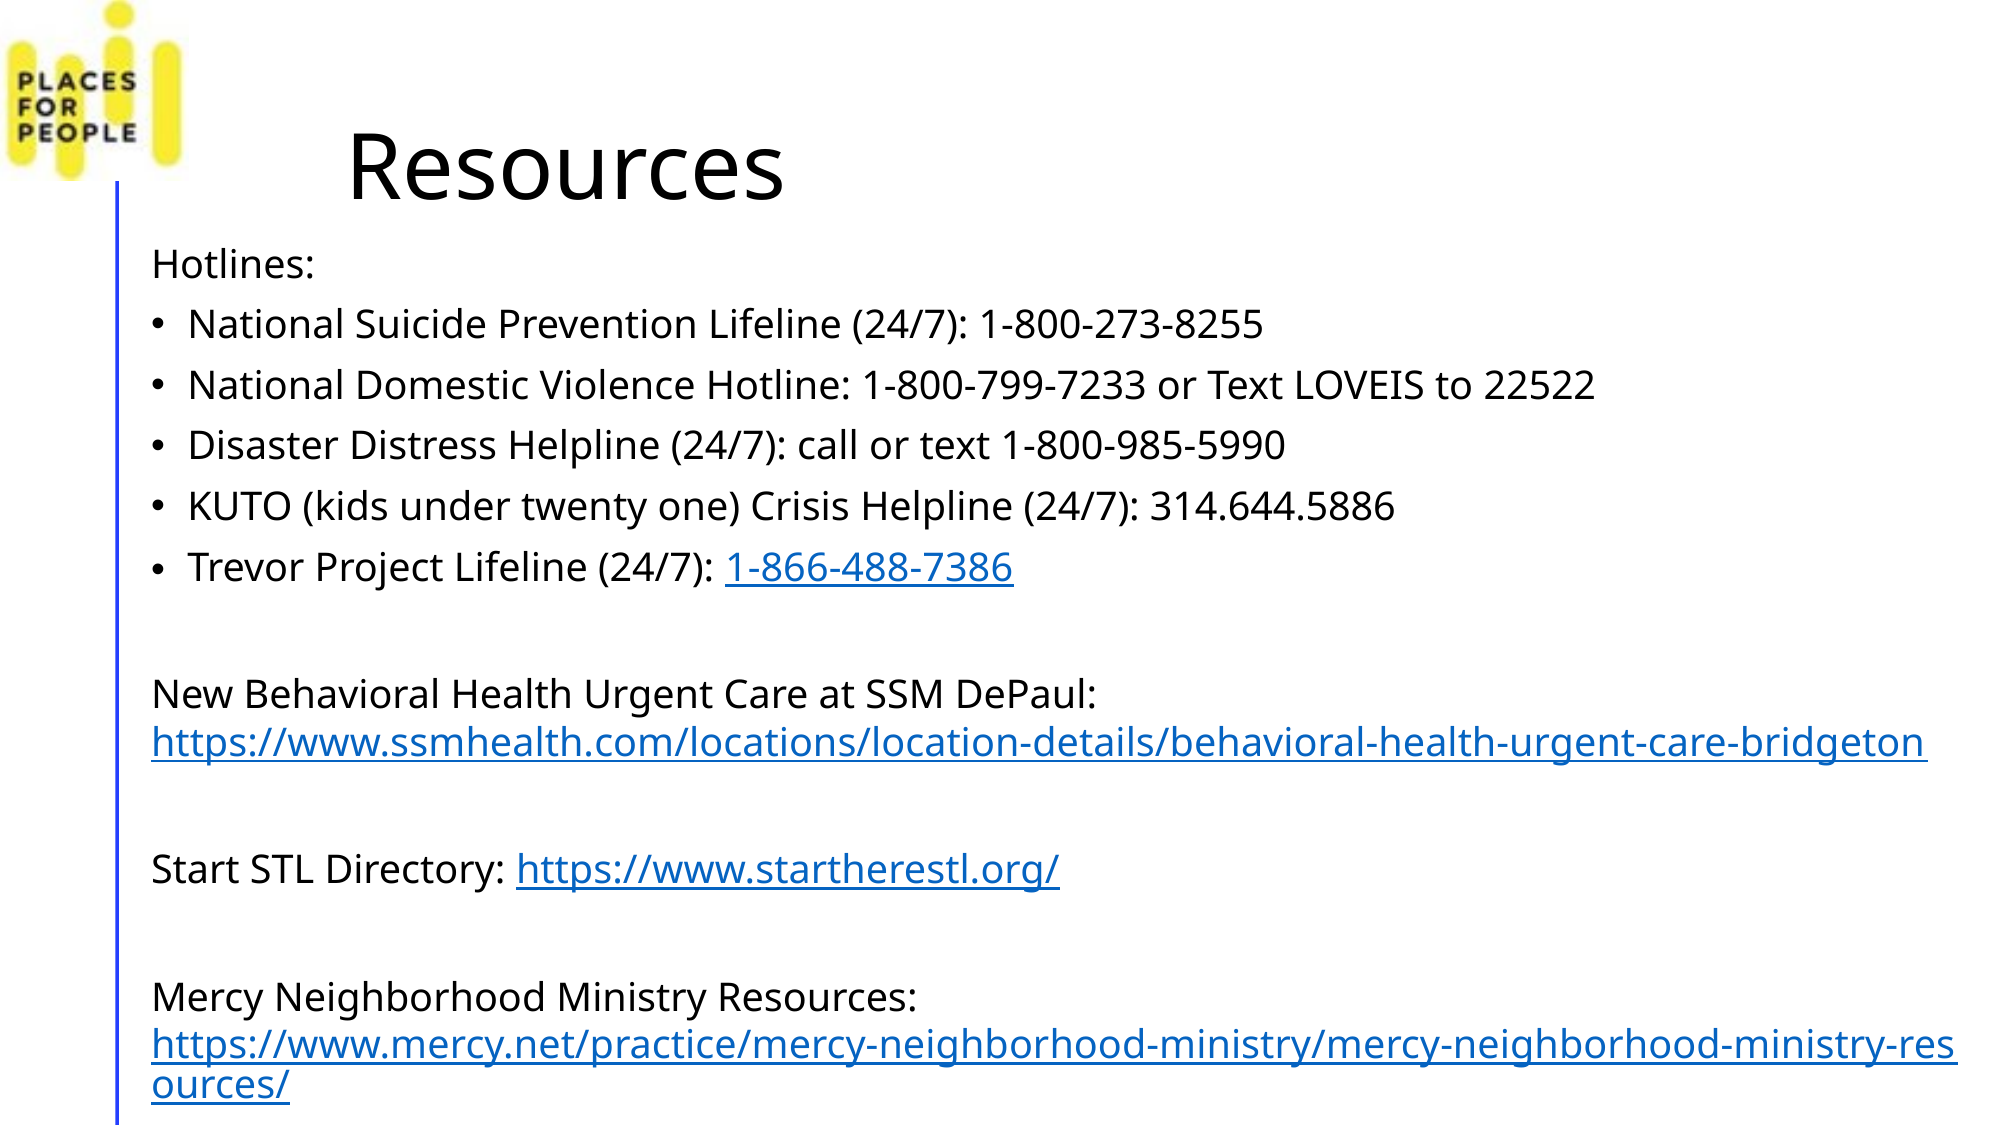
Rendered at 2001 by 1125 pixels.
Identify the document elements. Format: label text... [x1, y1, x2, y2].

list Hotlines: National Suicide Prevention Lifeline (24/7): 1-800-273-8255 National Domestic Violence Hotline: 1-800-799-7233 or Text LOVEIS to 22522 Disaster Distress Helpline (24/7): call or text 1-800-985-5990 KUTO (kids under twenty one) Crisis Helpline (24/7): 314.644.5886 Trevor Project Lifeline (24/7): 1-866-488-7386 New Behavioral Health Urgent Care at SSM DePaul: https://www.ssmhealth.com/locations/location-details/behavioral-health-urgent-care-bridgeton Start STL Directory: https://www.startherestl.org/ Mercy Neighborhood Ministry Resources: https://www.mercy.net/practice/mercy-neighborhood-ministry/mercy-neighborhood-ministry-resources/ [136, 231, 1967, 1091]
picture [0, 0, 189, 181]
title Resources [330, 59, 1441, 231]
